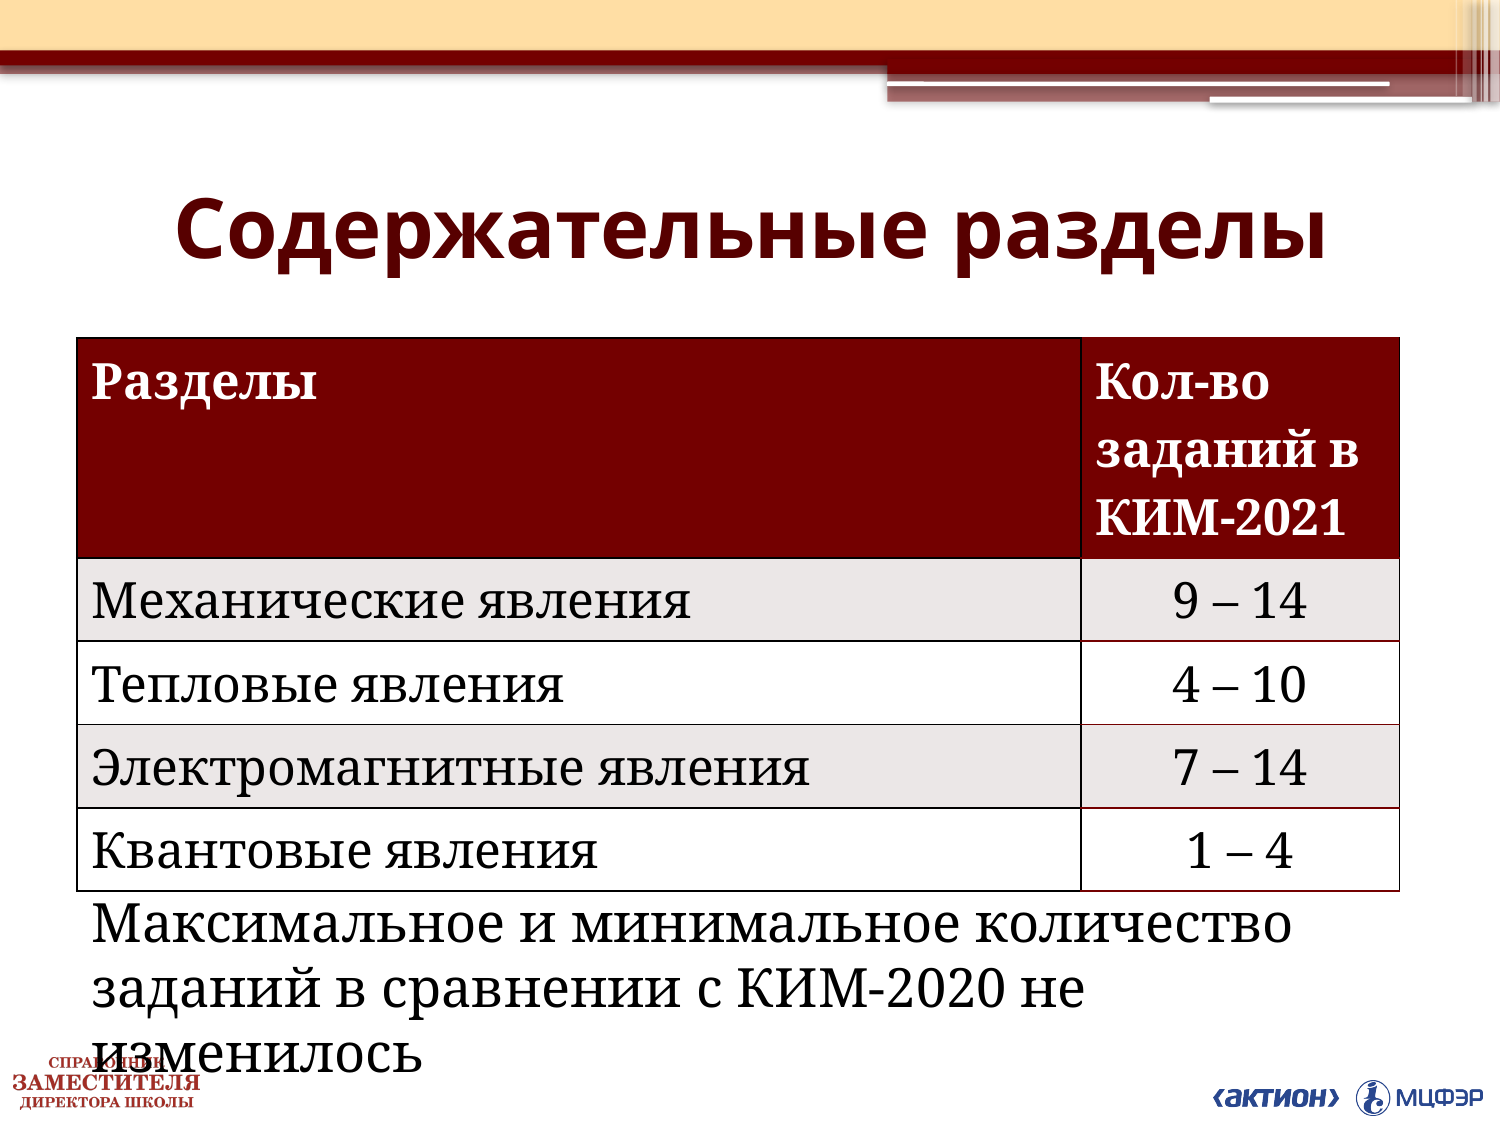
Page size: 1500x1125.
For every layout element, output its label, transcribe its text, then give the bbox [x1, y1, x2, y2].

table_header Разделы [78, 339, 1080, 557]
table_cell Квантовые явления [78, 809, 1080, 881]
table_cell 7 – 14 [1082, 725, 1399, 807]
table_cell Электромагнитные явления [78, 725, 1080, 807]
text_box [13, 1056, 1483, 1116]
table_cell 9 – 14 [1082, 559, 1399, 640]
title Содержательные разделы [76, 137, 1427, 313]
table_cell Тепловые явления [78, 642, 1080, 724]
table_cell 4 – 10 [1082, 642, 1399, 724]
text_box Максимальное и минимальное количество заданий в сравнении с КИМ-2020 не изменилось [76, 881, 1427, 1029]
table_cell 1 – 4 [1082, 809, 1399, 881]
table_cell Механические явления [78, 559, 1080, 640]
table_header Кол-во заданий в КИМ-2021 [1082, 339, 1399, 557]
